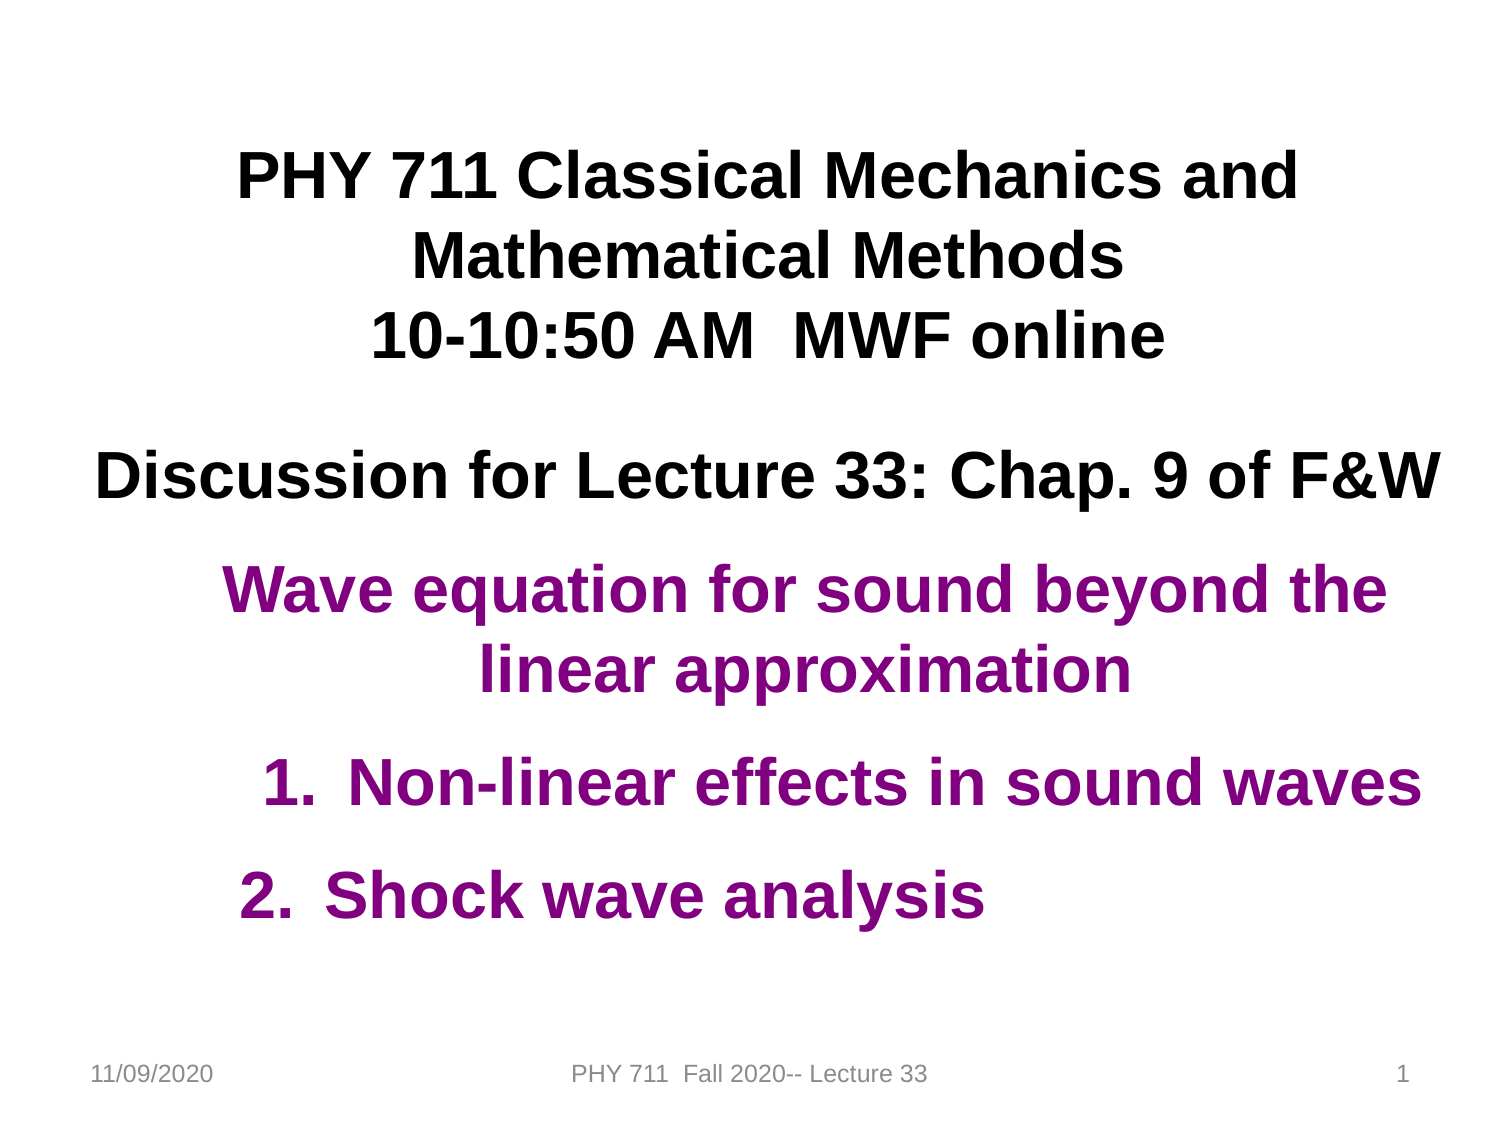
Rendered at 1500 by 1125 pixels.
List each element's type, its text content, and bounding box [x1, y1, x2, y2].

text_box PHY 711 Classical Mechanics and Mathematical Methods 10-10:50 AM MWF online Discussion for Lecture 33: Chap. 9 of F&W Wave equation for sound beyond the linear approximation Non-linear effects in sound waves Shock wave analysis [75, 124, 1463, 940]
footer PHY 711 Fall 2020-- Lecture 33 [512, 1042, 988, 1103]
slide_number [75, 1042, 425, 1103]
slide_number 1 [1074, 1042, 1425, 1103]
